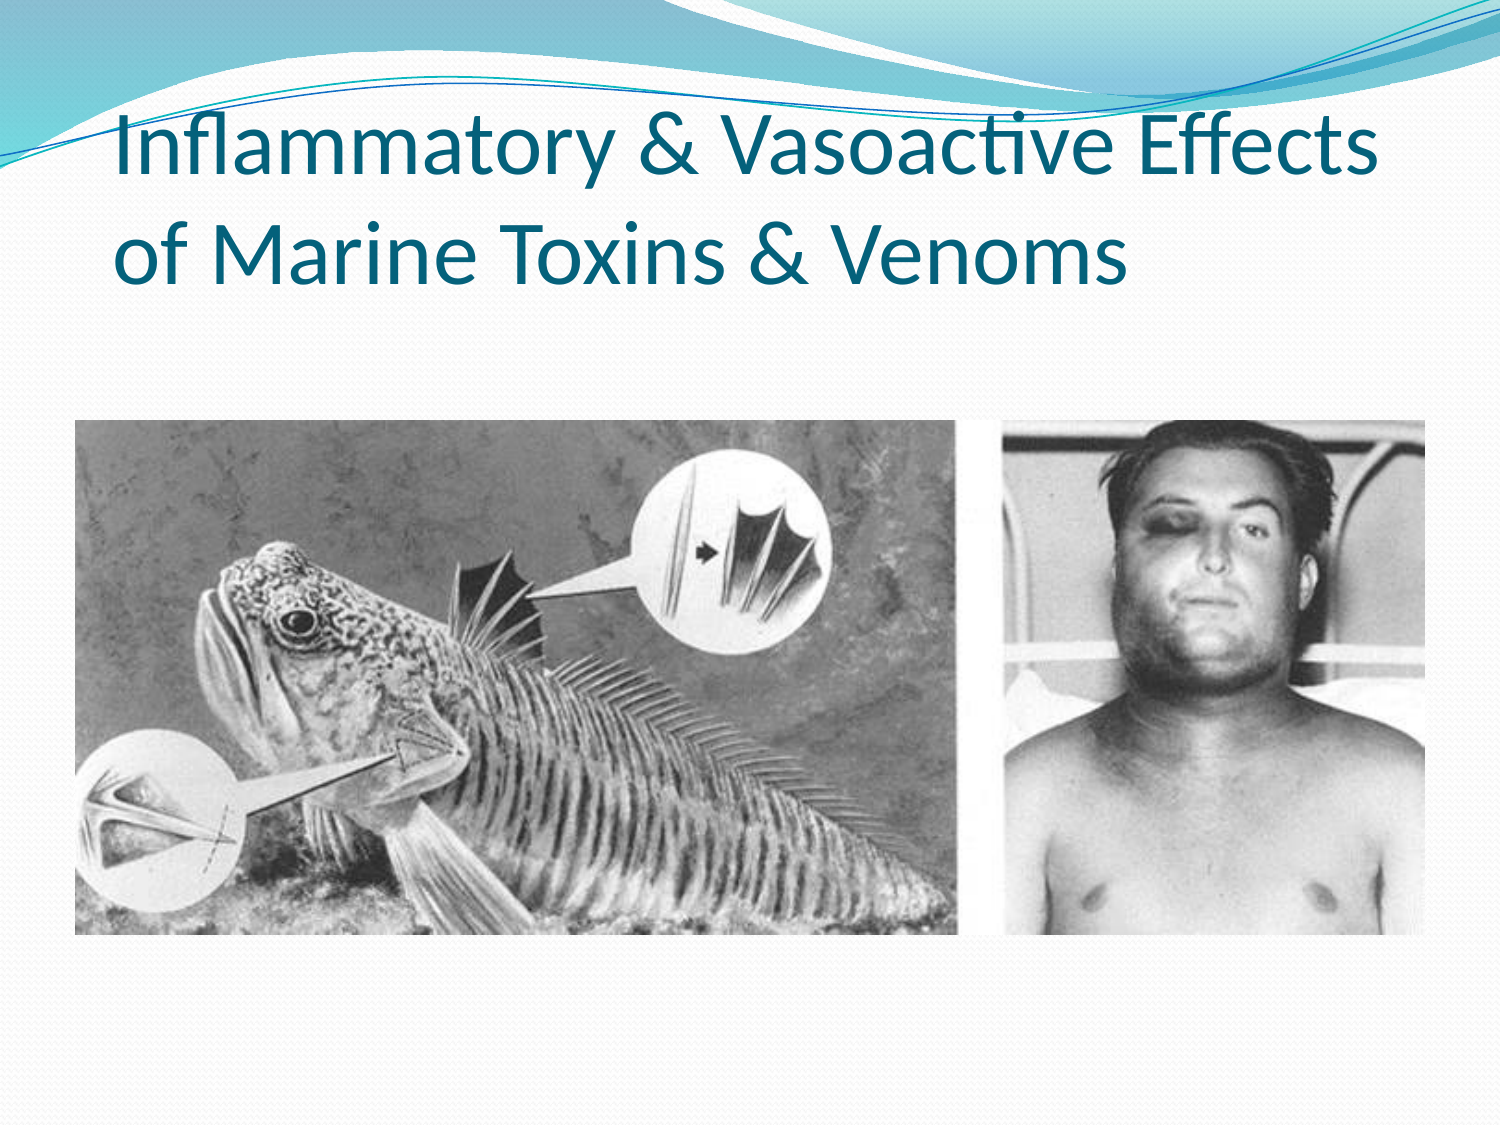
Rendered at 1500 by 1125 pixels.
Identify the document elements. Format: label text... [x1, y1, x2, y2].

title Inflammatory & Vasoactive Effects of Marine Toxins & Venoms [112, 0, 1425, 303]
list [74, 420, 1426, 935]
